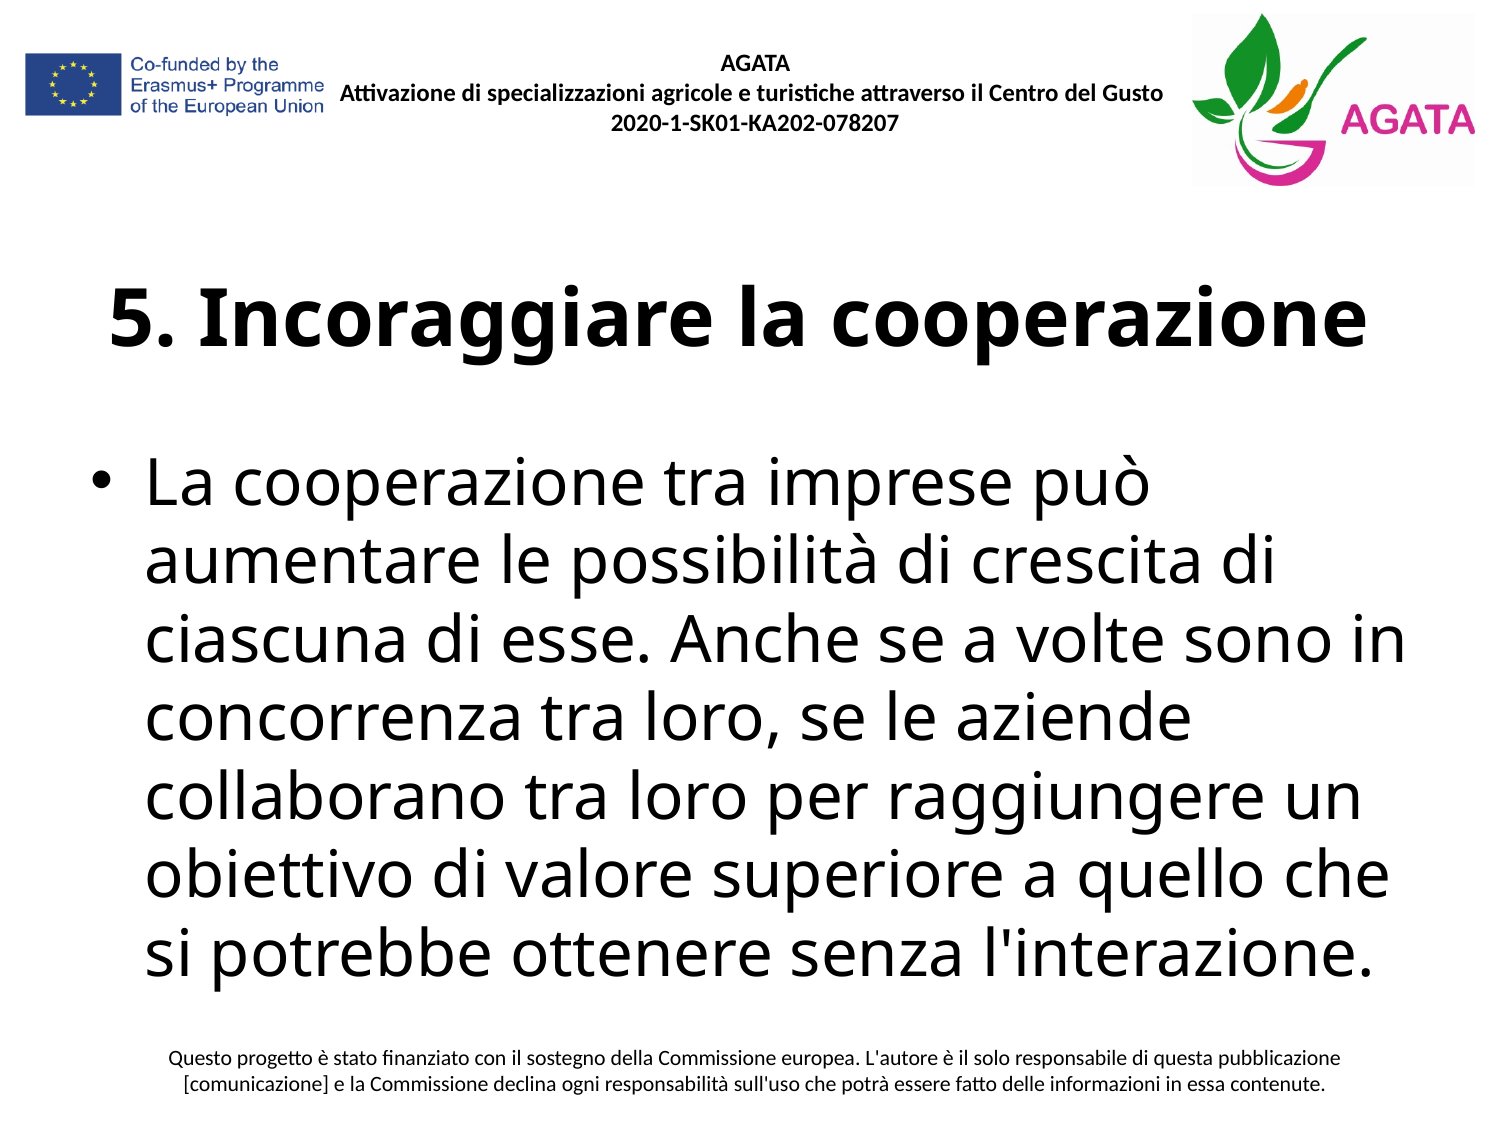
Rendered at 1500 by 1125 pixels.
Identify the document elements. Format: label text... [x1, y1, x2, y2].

title 5. Incoraggiare la cooperazione [75, 219, 1425, 408]
picture [1192, 13, 1475, 186]
list La cooperazione tra imprese può aumentare le possibilità di crescita di ciascuna di esse. Anche se a volte sono in concorrenza tra loro, se le aziende collaborano tra loro per raggiungere un obiettivo di valore superiore a quello che si potrebbe ottenere senza l'interazione. [75, 432, 1425, 1005]
picture [25, 53, 333, 120]
